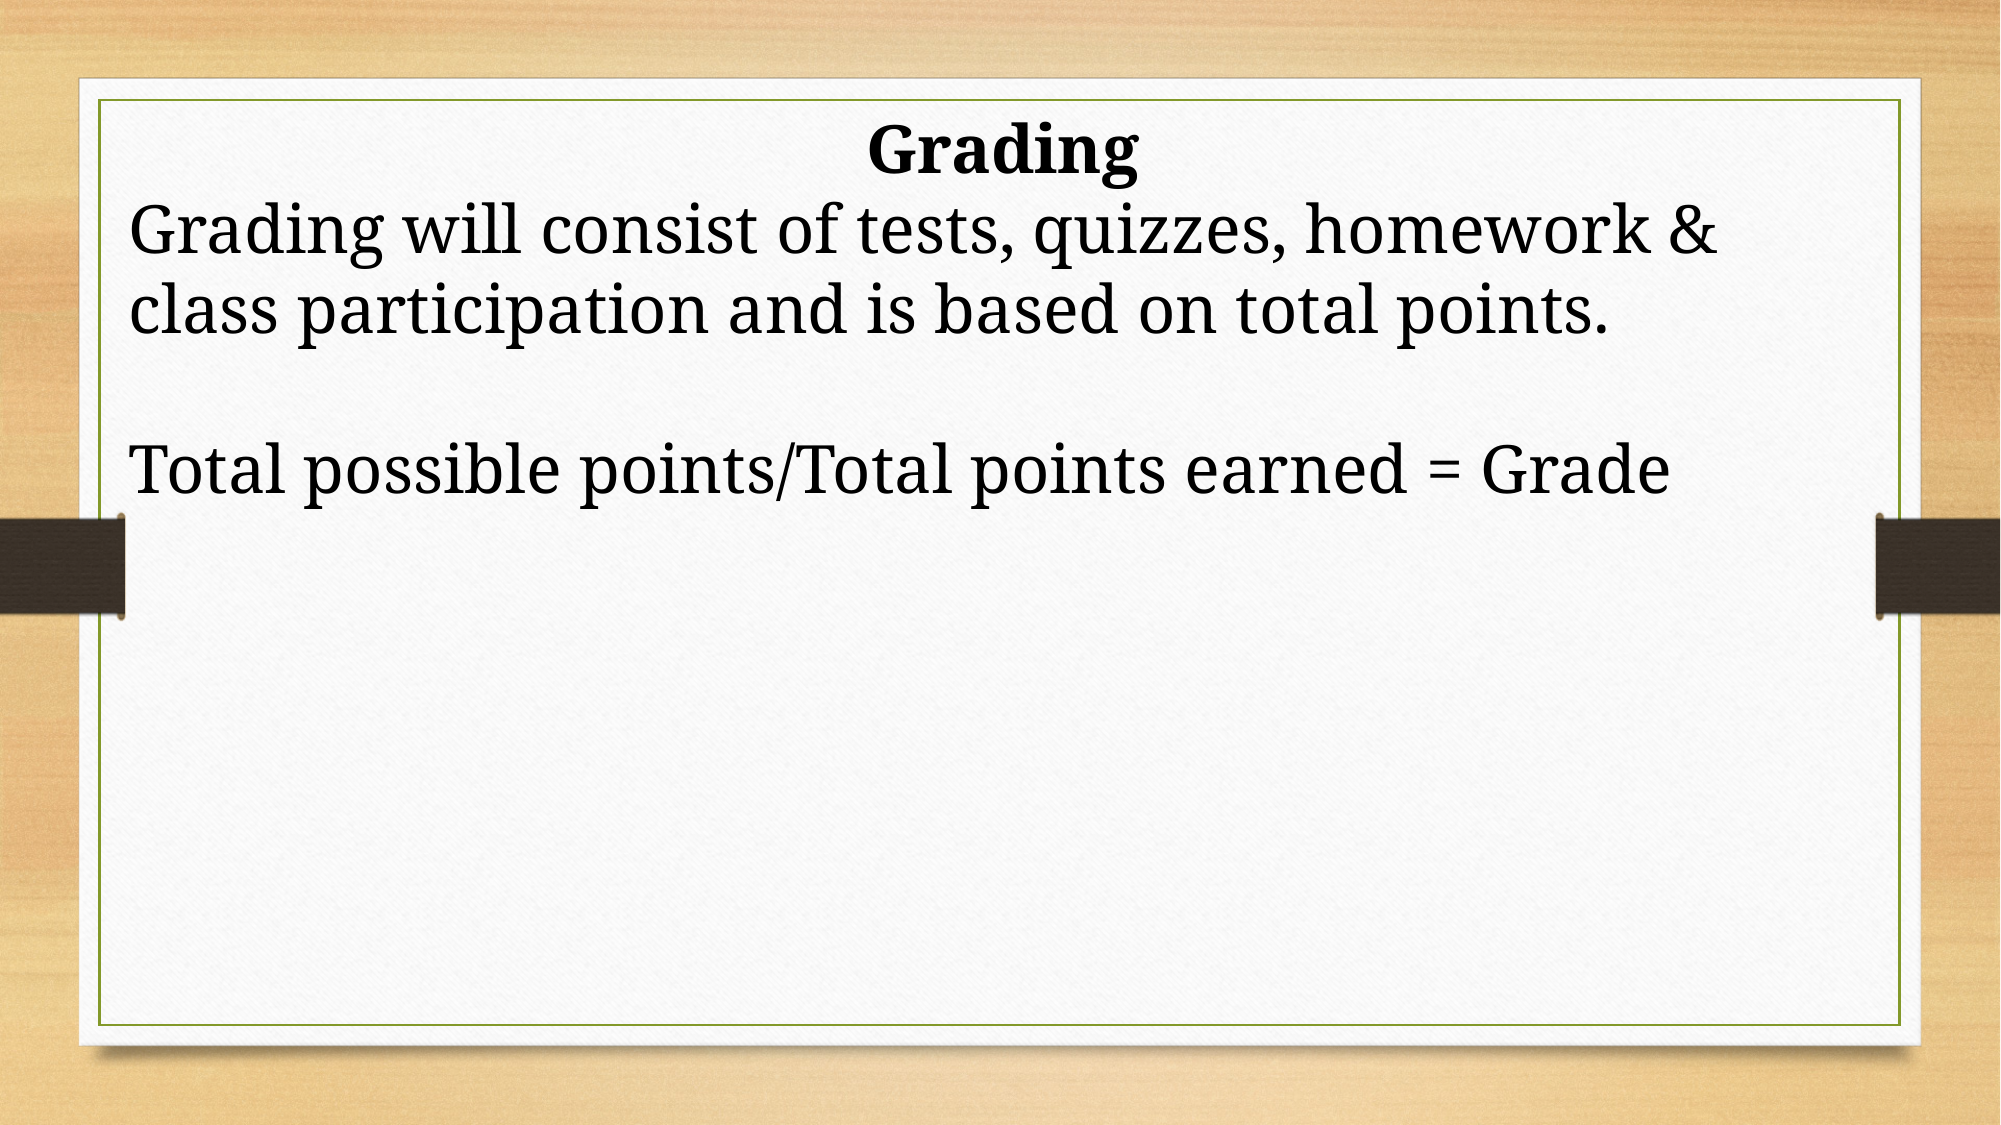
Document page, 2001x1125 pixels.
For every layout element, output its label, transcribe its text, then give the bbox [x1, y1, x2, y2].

text_box Grading Grading will consist of tests, quizzes, homework & class participation and is based on total points. Total possible points/Total points earned = Grade [114, 99, 1893, 754]
picture [0, 0, 2001, 1125]
